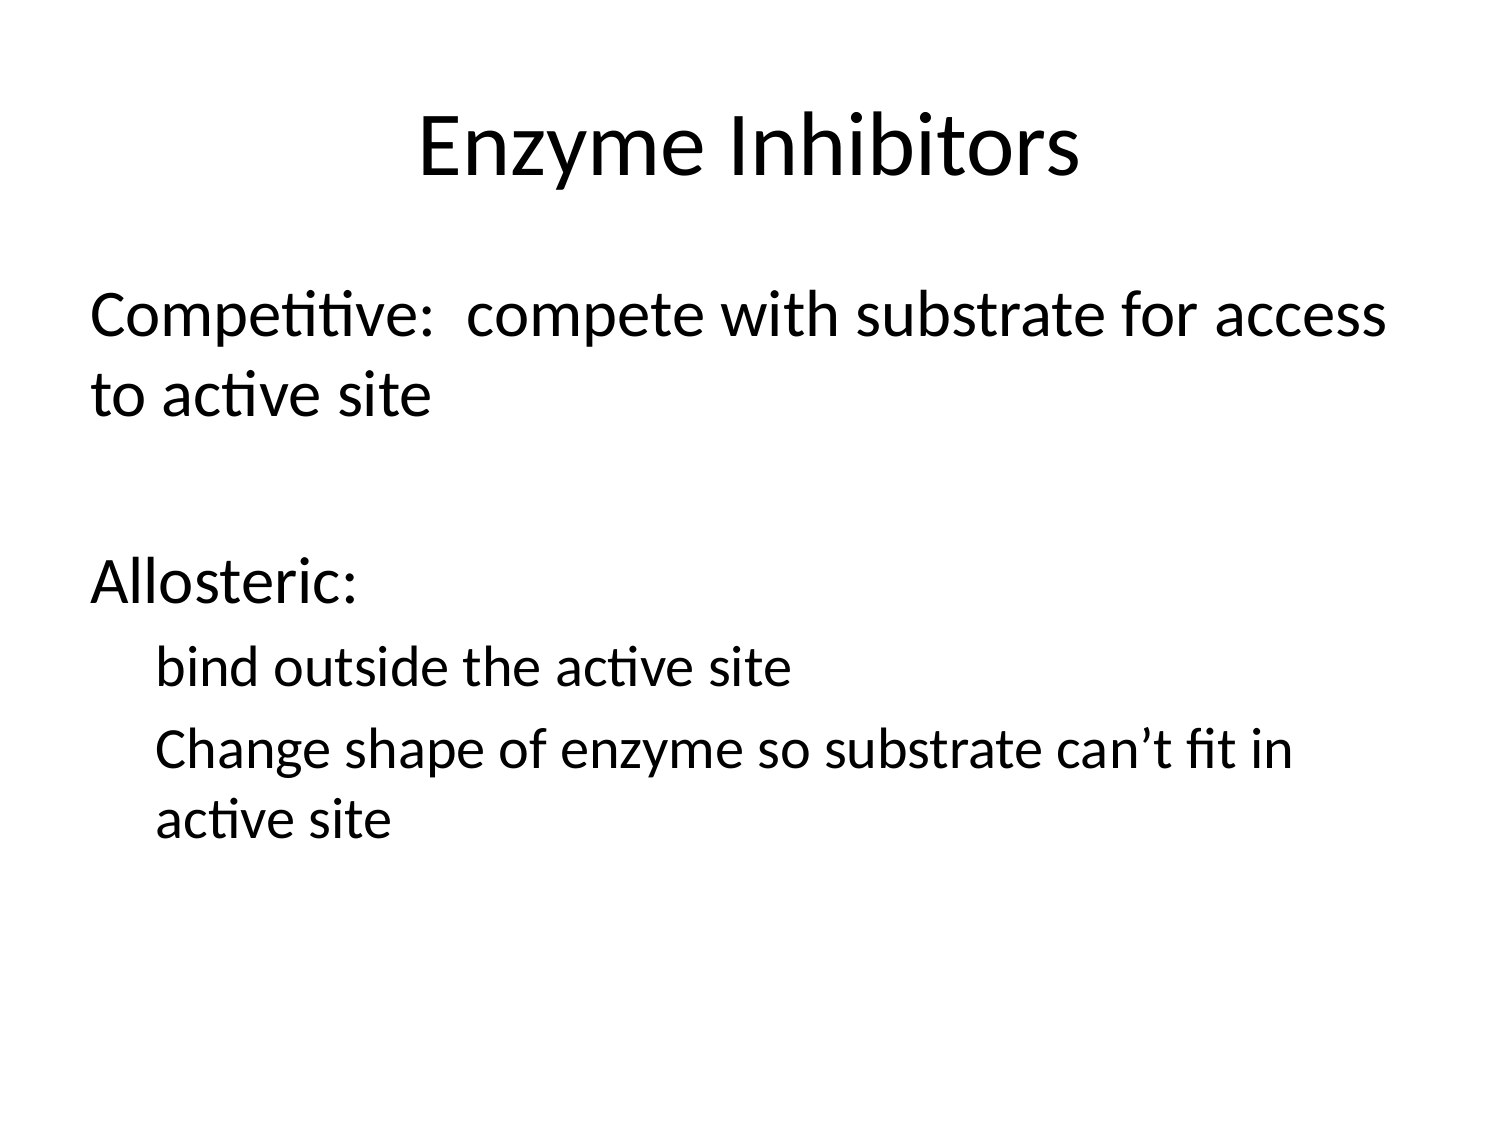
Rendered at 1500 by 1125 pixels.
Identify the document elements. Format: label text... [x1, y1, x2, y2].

list Competitive: compete with substrate for access to active site Allosteric: bind outside the active site Change shape of enzyme so substrate can’t fit in active site [75, 262, 1425, 1005]
title Enzyme Inhibitors [75, 45, 1425, 233]
